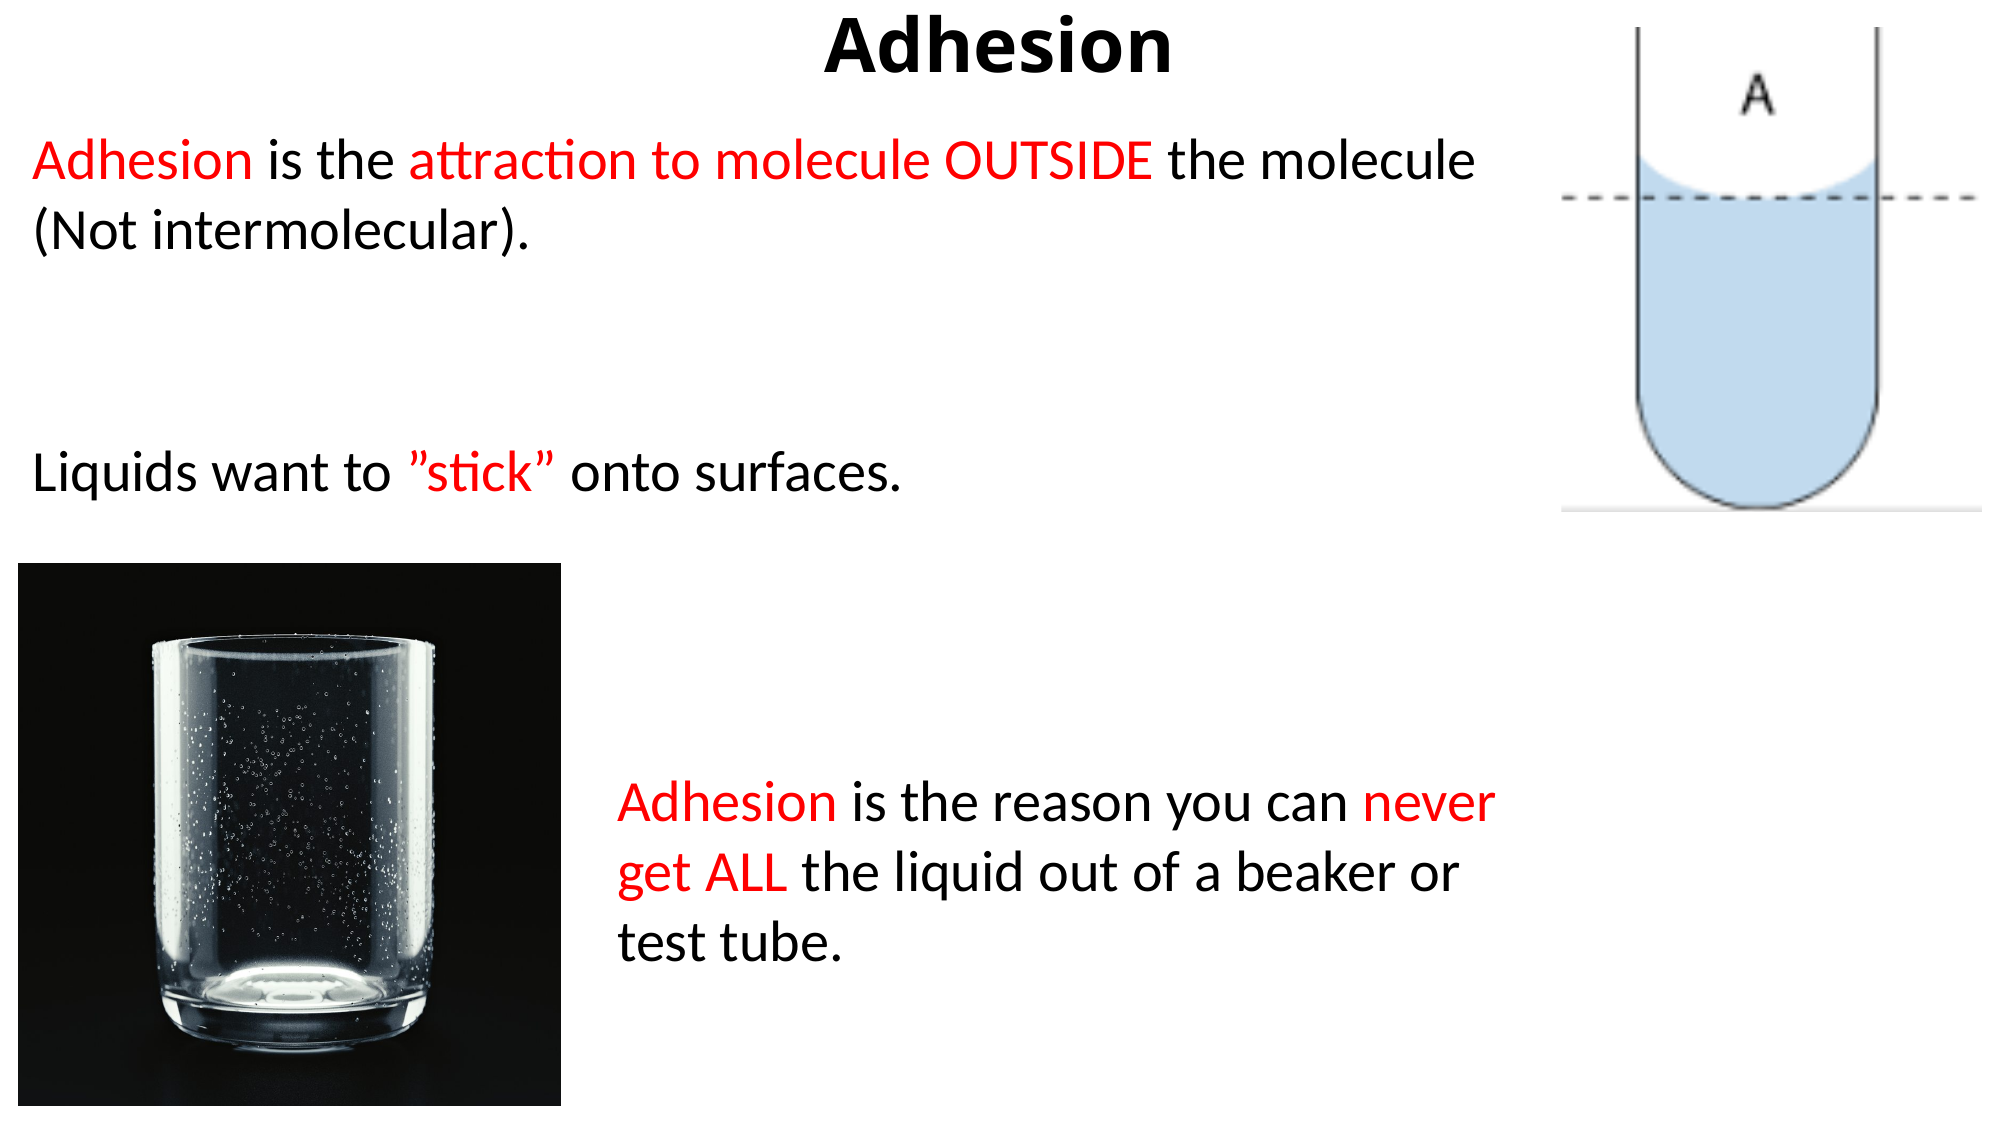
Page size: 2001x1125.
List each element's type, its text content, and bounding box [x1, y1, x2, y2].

text_box Adhesion is the reason you can never get ALL the liquid out of a beaker or test tube. [602, 755, 1516, 981]
title Adhesion [0, 0, 2000, 97]
text_box Adhesion is the attraction to molecule OUTSIDE the molecule (Not intermolecular). [18, 113, 1561, 269]
picture [18, 563, 561, 1106]
text_box Liquids want to ”stick” onto surfaces. [18, 425, 932, 511]
picture [1561, 27, 1982, 512]
